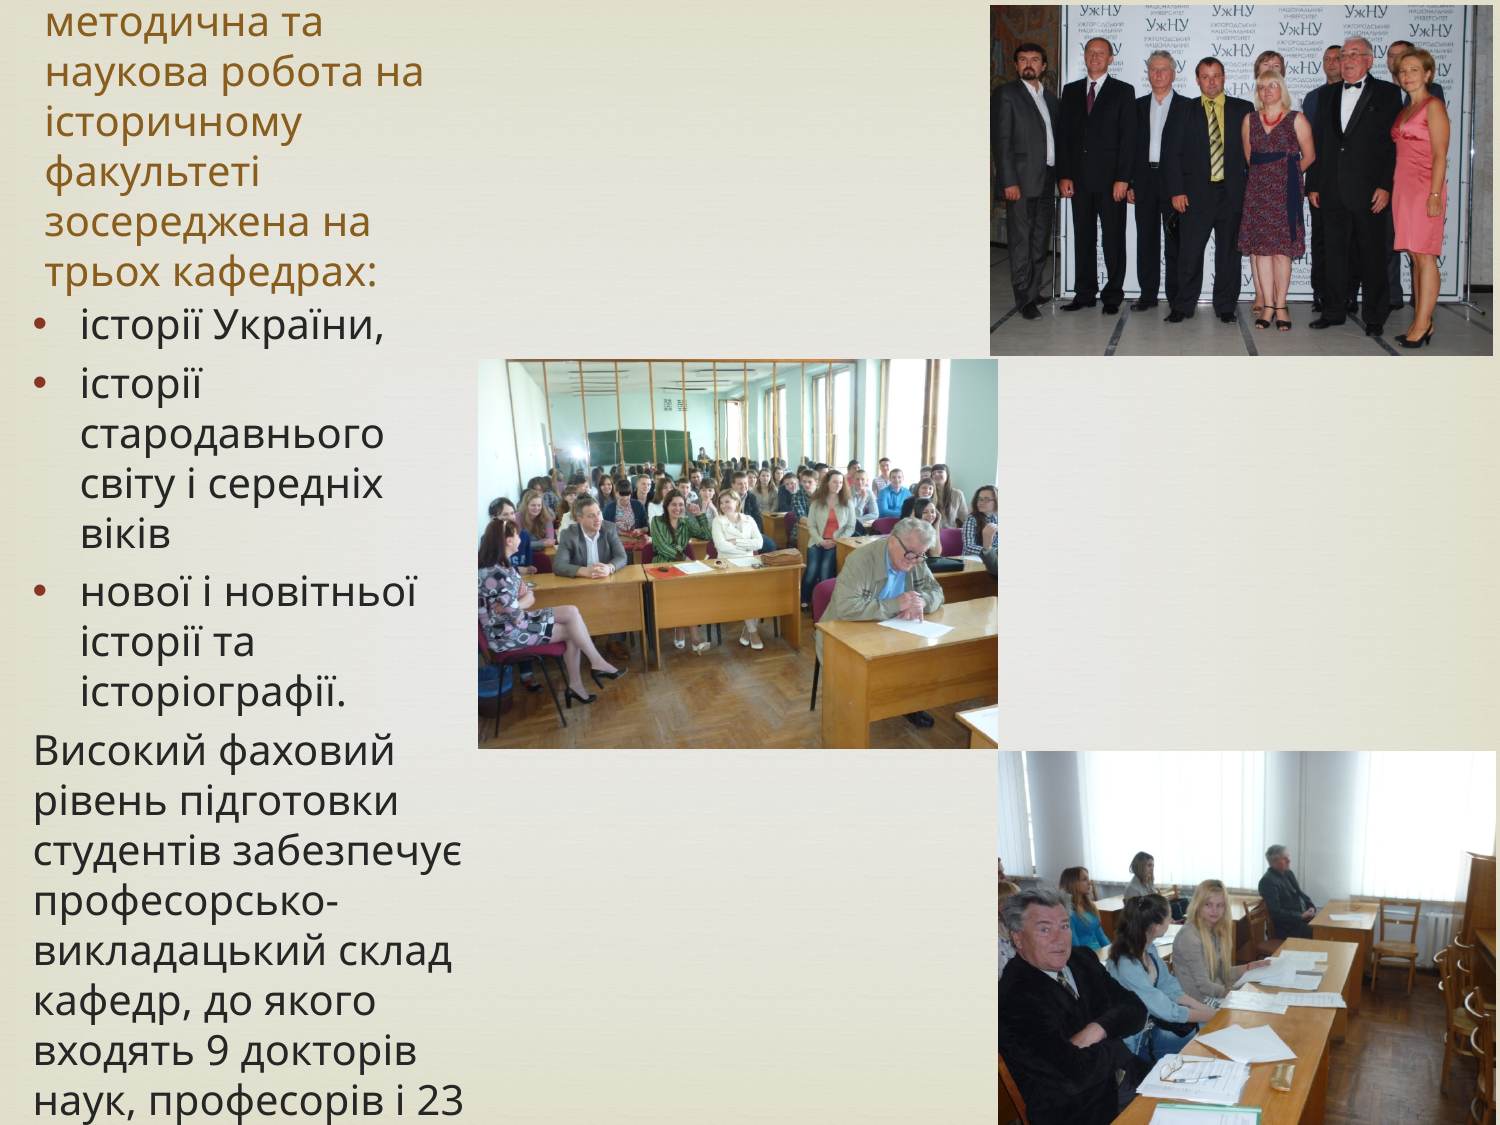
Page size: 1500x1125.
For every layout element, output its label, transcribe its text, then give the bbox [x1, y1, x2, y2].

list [477, 358, 999, 750]
title Навчально-методична та наукова робота на історичному факультеті зосереджена на трьох кафедрах: [29, 113, 502, 303]
picture [997, 750, 1496, 1125]
list історії України, історії стародавнього світу і середніх віків нової і новітньої історії та історіографії. Високий фаховий рівень підготовки студентів забезпечує професорсько-викладацький склад кафедр, до якого входять 9 докторів наук, професорів і 23 кандидатів наук, доцентів. [17, 290, 491, 1059]
picture [990, 4, 1494, 356]
